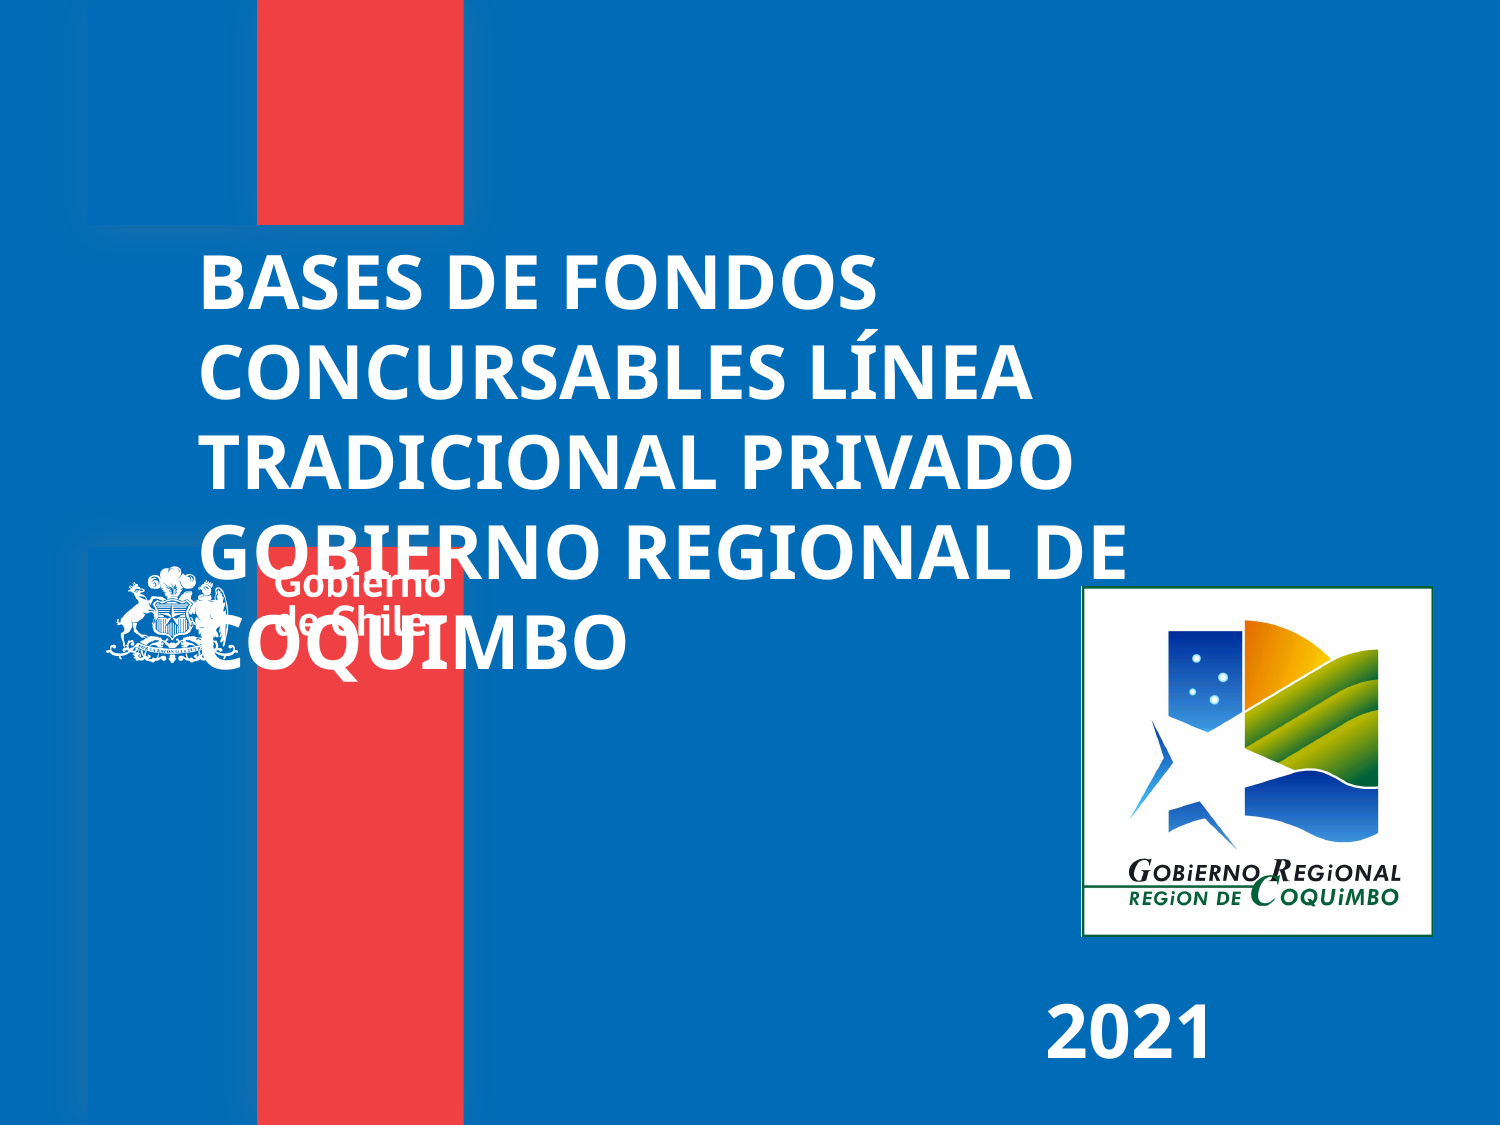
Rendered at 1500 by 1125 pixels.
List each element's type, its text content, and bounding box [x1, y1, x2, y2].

title BASES DE FONDOS CONCURSABLES LÍNEA TRADICIONAL PRIVADO GOBIERNO REGIONAL DE COQUIMBO [183, 227, 1483, 693]
picture [1081, 585, 1434, 937]
picture [106, 566, 183, 663]
text_box 2021 [832, 976, 1431, 1076]
